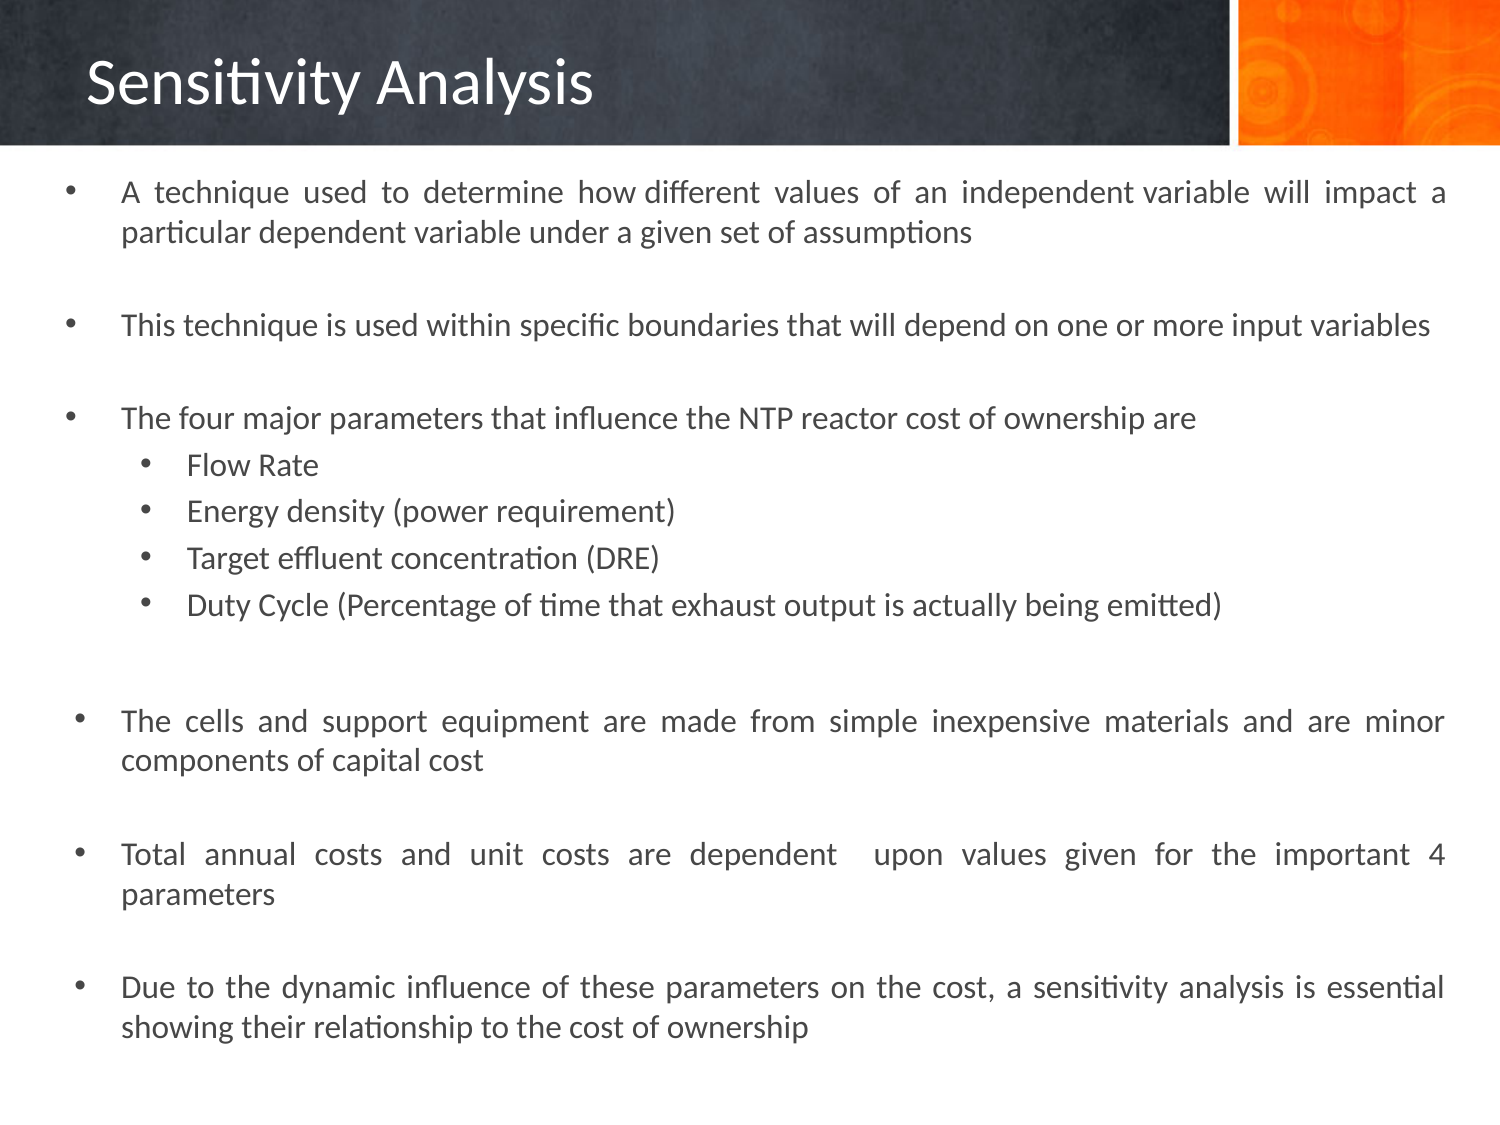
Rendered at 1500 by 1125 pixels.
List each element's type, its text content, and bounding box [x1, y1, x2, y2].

picture [0, 0, 1500, 1125]
list A technique used to determine how different values of an independent variable will impact a particular dependent variable under a given set of assumptions This technique is used within specific boundaries that will depend on one or more input variables The four major parameters that influence the NTP reactor cost of ownership are Flow Rate Energy density (power requirement) Target effluent concentration (DRE) Duty Cycle (Percentage of time that exhaust output is actually being emitted) The cells and support equipment are made from simple inexpensive materials and are minor components of capital cost Total annual costs and unit costs are dependent upon values given for the important 4 parameters Due to the dynamic influence of these parameters on the cost, a sensitivity analysis is essential showing their relationship to the cost of ownership [49, 162, 1463, 1101]
title Sensitivity Analysis [71, 12, 1451, 126]
